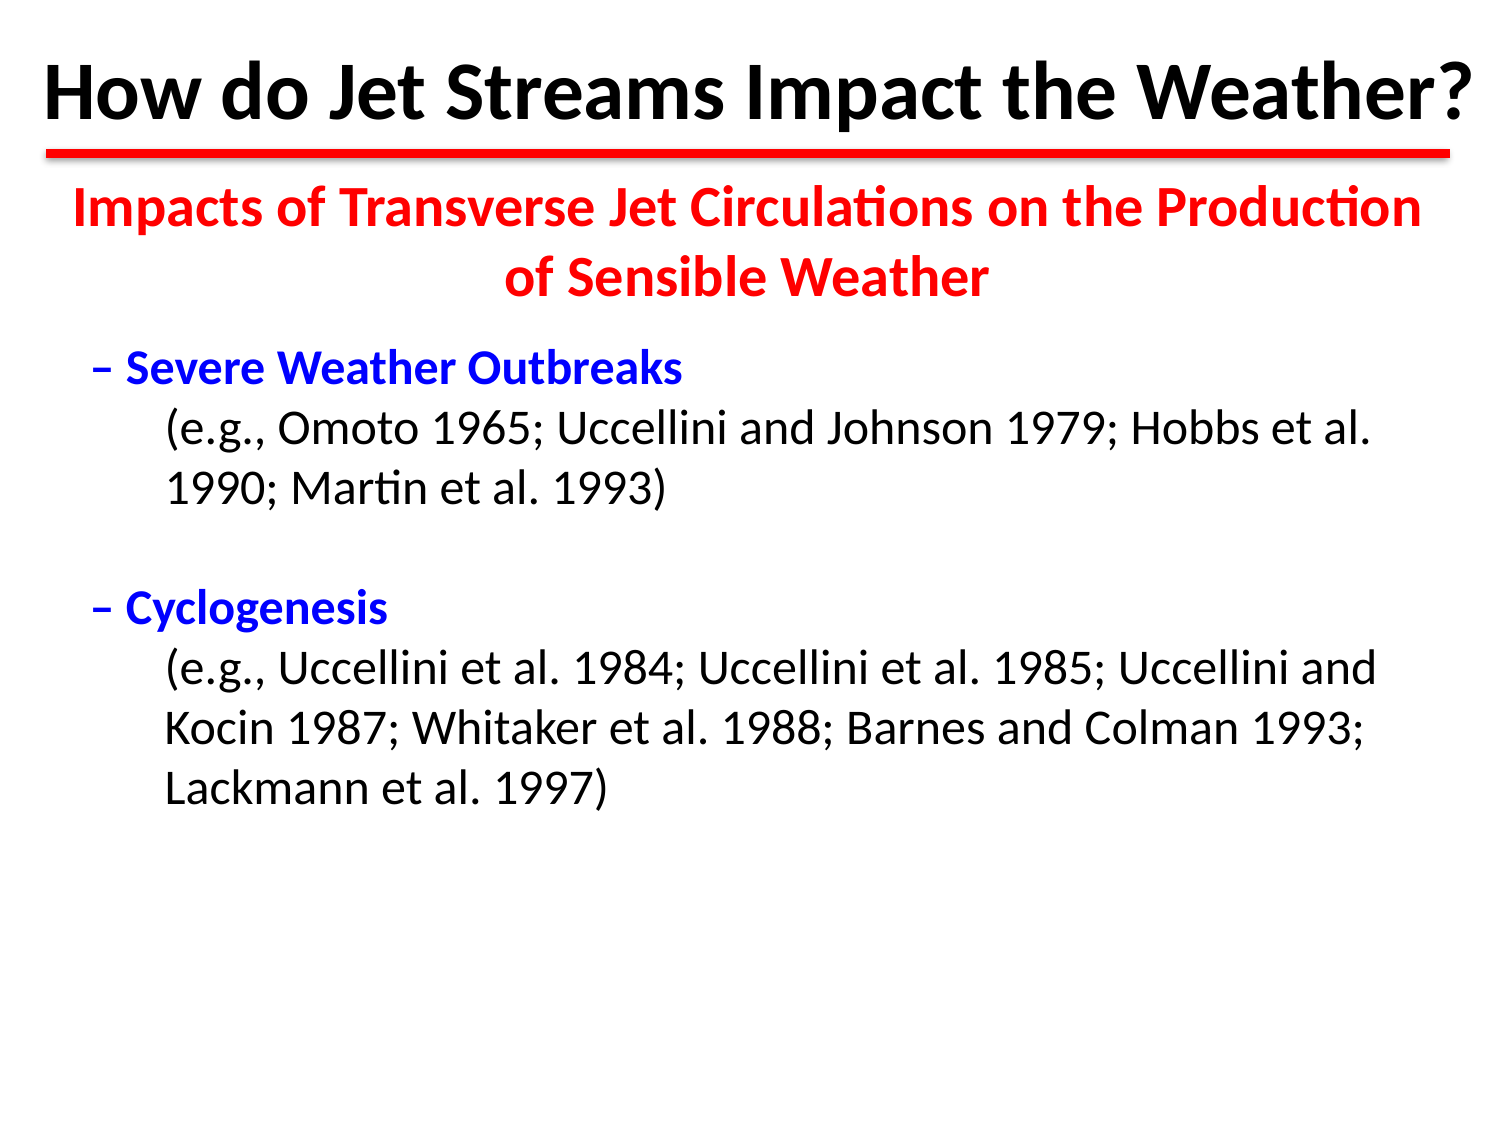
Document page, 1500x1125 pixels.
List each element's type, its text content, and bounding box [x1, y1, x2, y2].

text_box Impacts of Transverse Jet Circulations on the Production of Sensible Weather [46, 164, 1450, 315]
text_box How do Jet Streams Impact the Weather? [28, 28, 1500, 144]
text_box – Severe Weather Outbreaks (e.g., Omoto 1965; Uccellini and Johnson 1979; Hobbs et al. 1990; Martin et al. 1993) – Cyclogenesis (e.g., Uccellini et al. 1984; Uccellini et al. 1985; Uccellini and Kocin 1987; Whitaker et al. 1988; Barnes and Colman 1993; Lackmann et al. 1997) [74, 326, 1450, 882]
